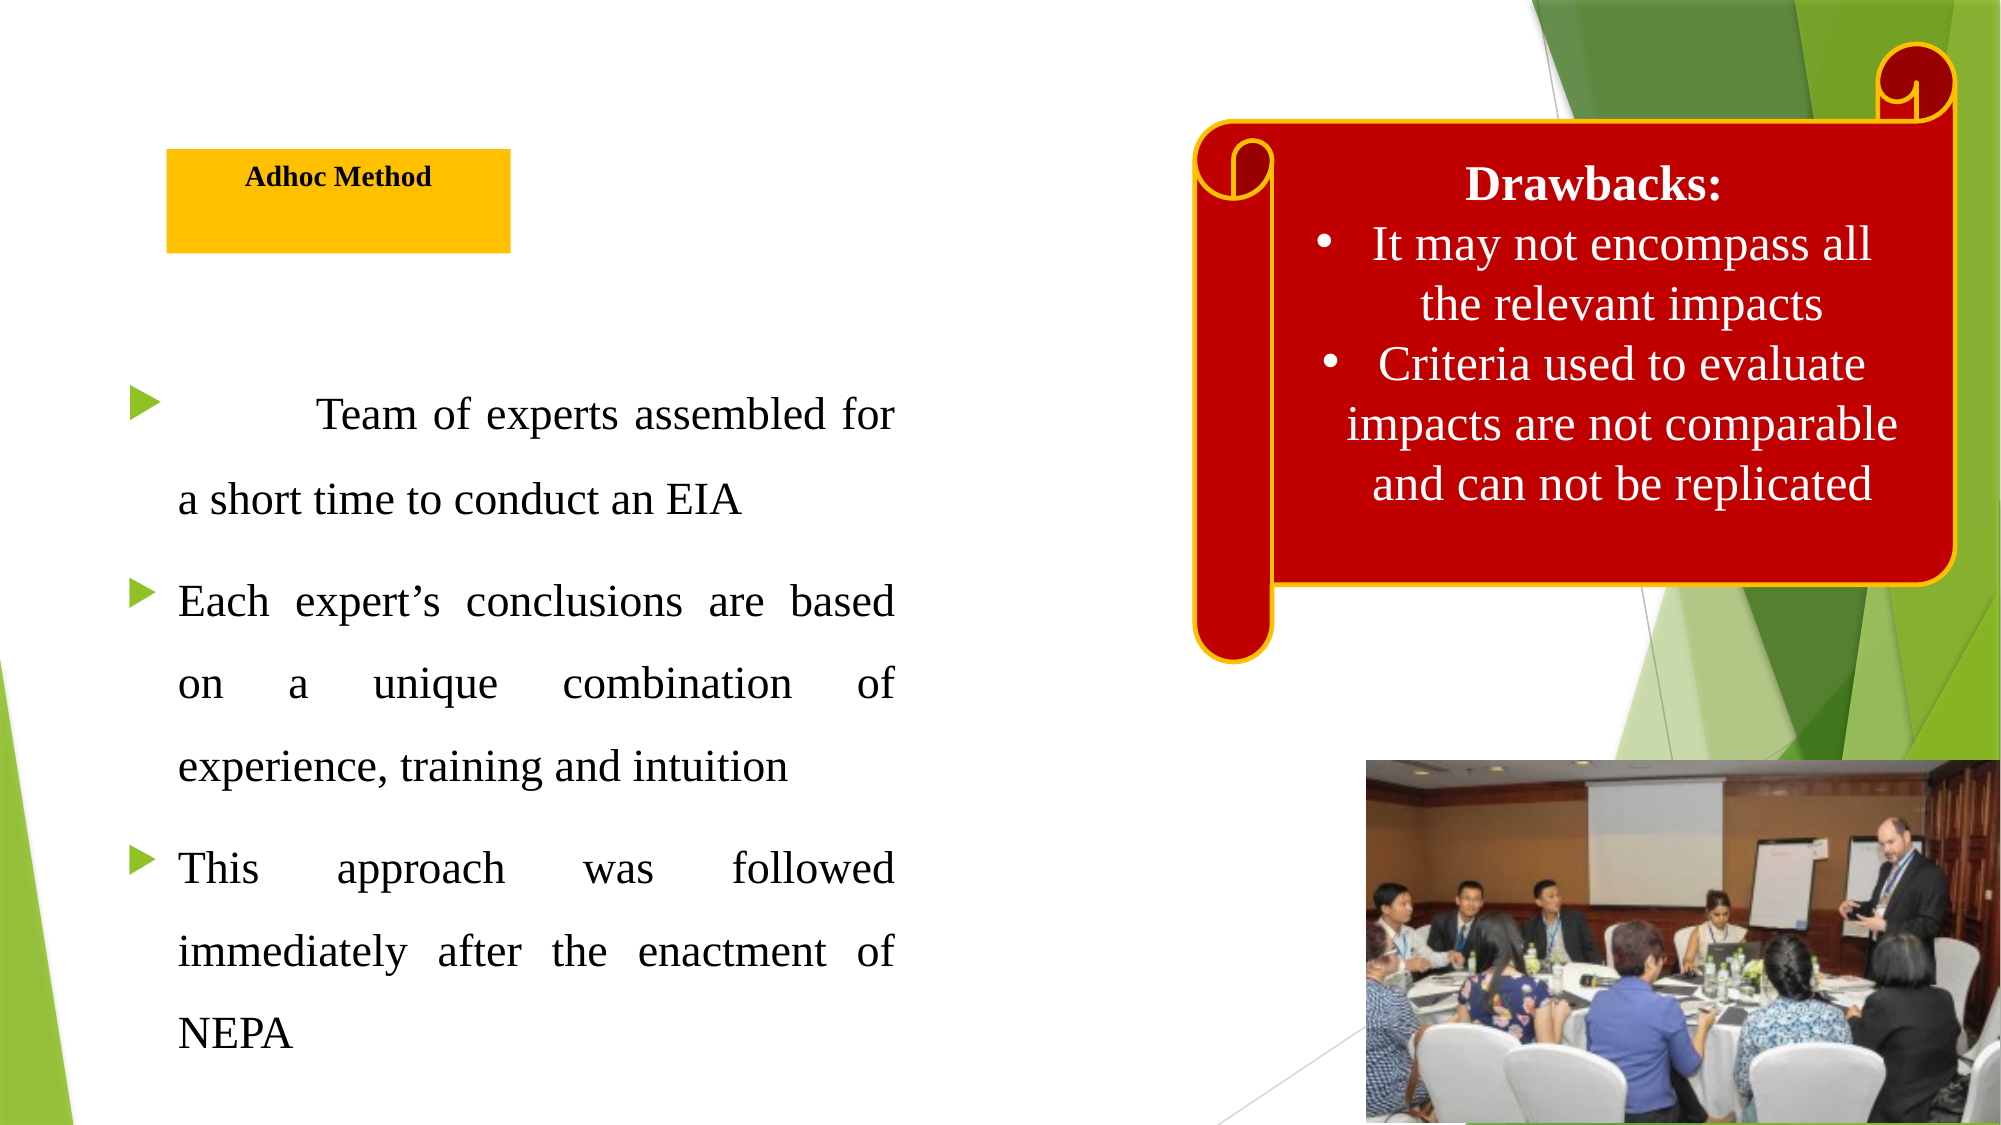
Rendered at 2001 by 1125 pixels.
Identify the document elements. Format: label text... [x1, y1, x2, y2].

list Team of experts assembled for a short time to conduct an EIA Each expert’s conclusions are based on a unique combination of experience, training and intuition This approach was followed immediately after the enactment of NEPA [111, 253, 911, 1071]
title Adhoc Method [166, 149, 511, 253]
picture [1365, 759, 2000, 1123]
text_box Drawbacks: It may not encompass all the relevant impacts Criteria used to evaluate impacts are not comparable and can not be replicated [1193, 42, 1957, 664]
